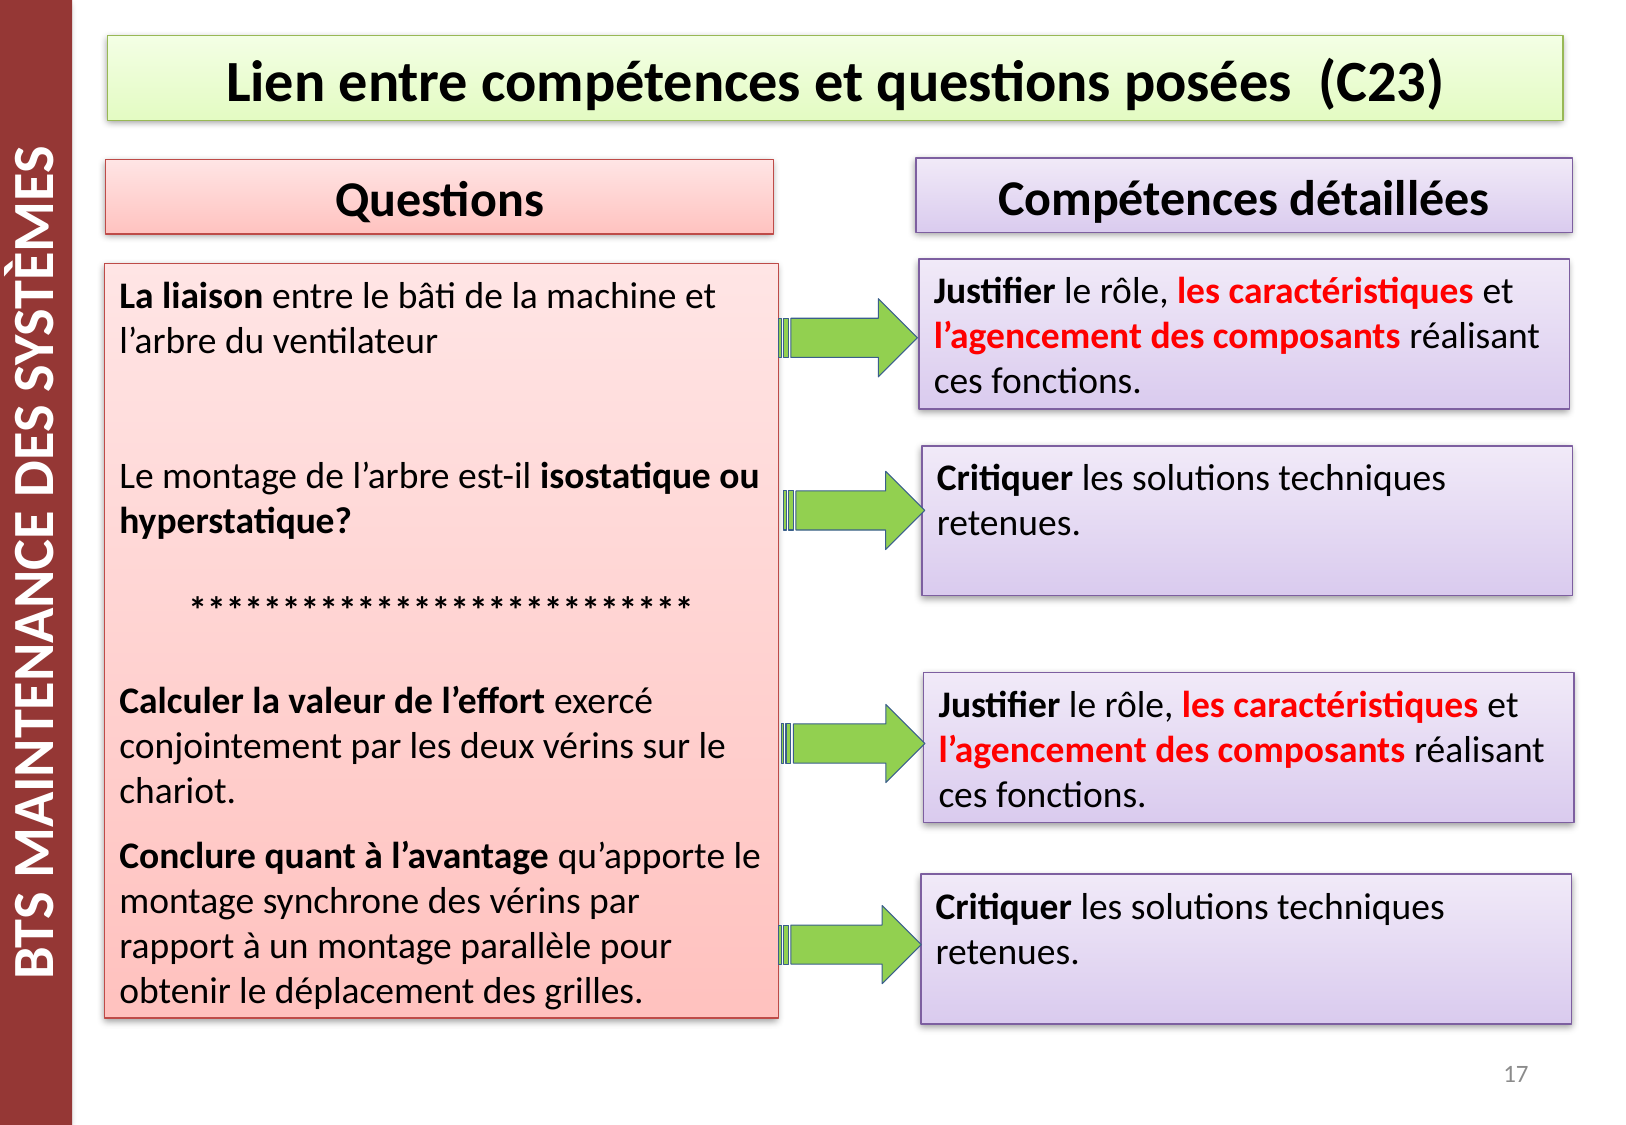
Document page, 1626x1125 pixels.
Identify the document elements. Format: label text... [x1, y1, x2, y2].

text_box Justifier le rôle, les caractéristiques et l’agencement des composants réalisant ces fonctions. [923, 672, 1575, 823]
text_box Questions [105, 159, 774, 235]
text_box [777, 296, 920, 379]
text_box [777, 903, 924, 986]
text_box Critiquer les solutions techniques retenues. [920, 873, 1572, 1025]
text_box [782, 469, 927, 552]
slide_number 17 [1164, 1042, 1544, 1103]
text_box Compétences détaillées [915, 157, 1573, 233]
text_box Critiquer les solutions techniques retenues. [921, 445, 1573, 596]
text_box [779, 702, 928, 785]
text_box La liaison entre le bâti de la machine et l’arbre du ventilateur Le montage de l’arbre est-il isostatique ou hyperstatique? *************************** Calculer la valeur de l’effort exercé conjointement par les deux vérins sur le chariot. Conclure quant à l’avantage qu’apporte le montage synchrone des vérins par rapport à un montage parallèle pour obtenir le déplacement des grilles. [104, 263, 779, 1019]
text_box Lien entre compétences et questions posées (C23) [107, 35, 1564, 121]
text_box Justifier le rôle, les caractéristiques et l’agencement des composants réalisant ces fonctions. [918, 258, 1570, 410]
